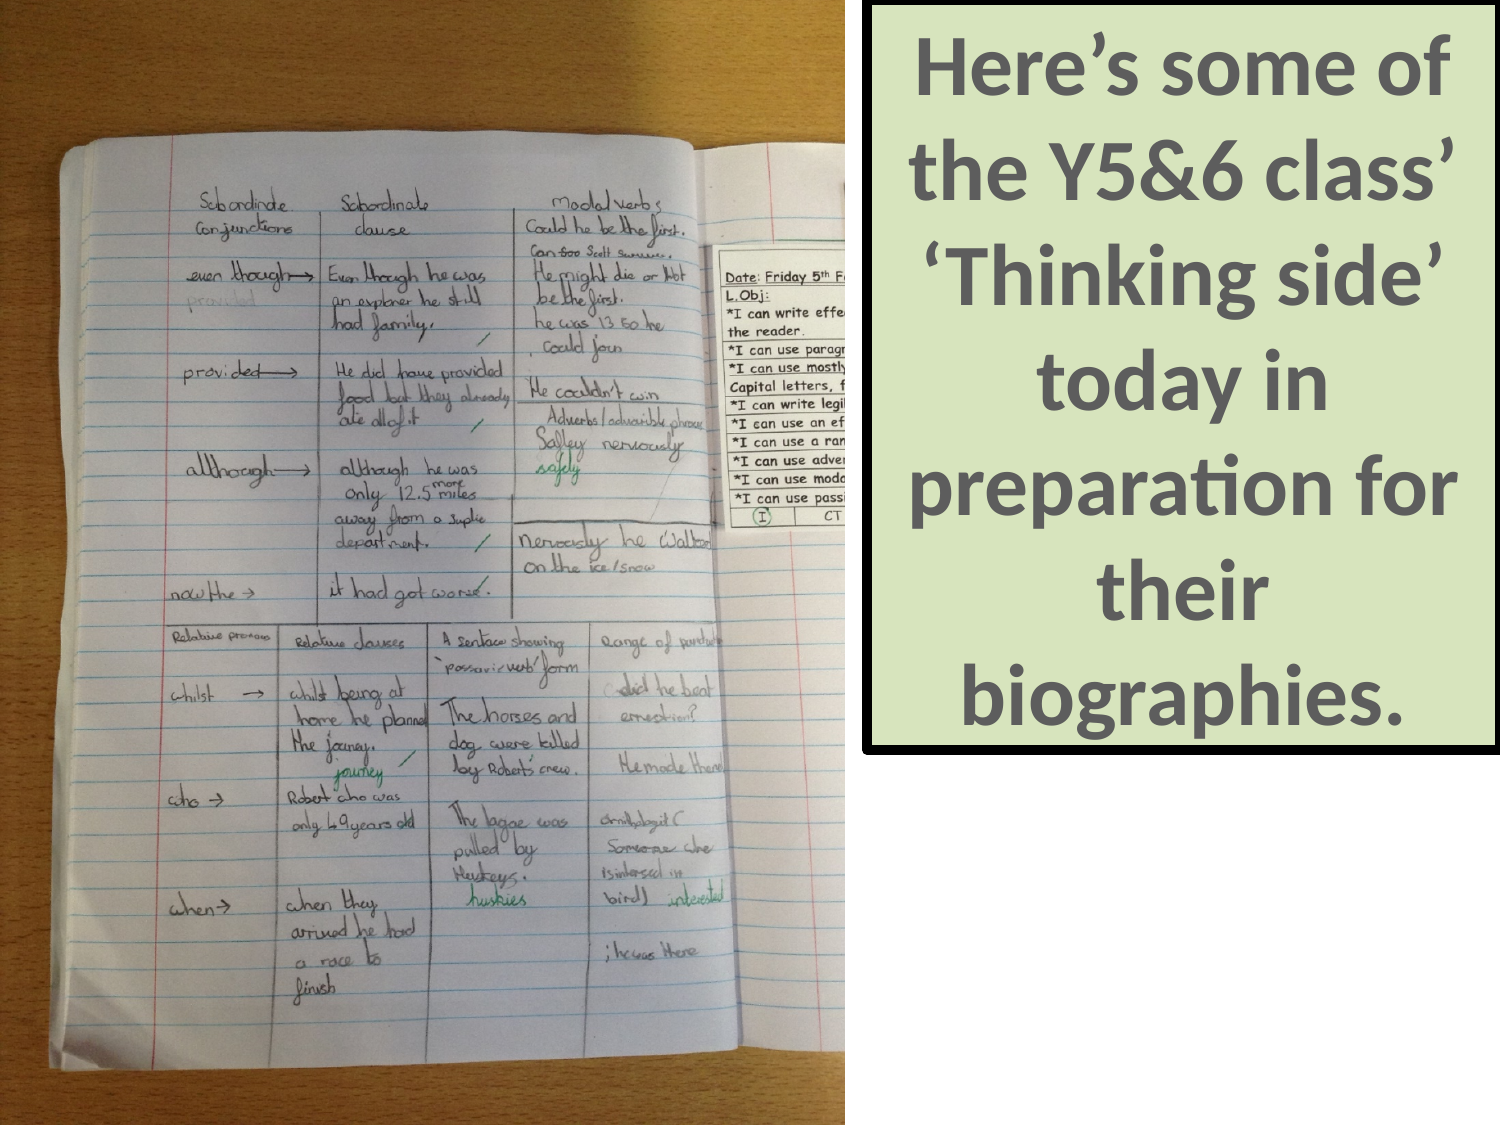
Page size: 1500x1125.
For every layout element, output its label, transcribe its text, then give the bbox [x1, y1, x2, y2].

text_box Here’s some of the Y5&6 class’ ‘Thinking side’ today in preparation for their biographies. [866, 0, 1500, 750]
picture [0, 0, 988, 1125]
